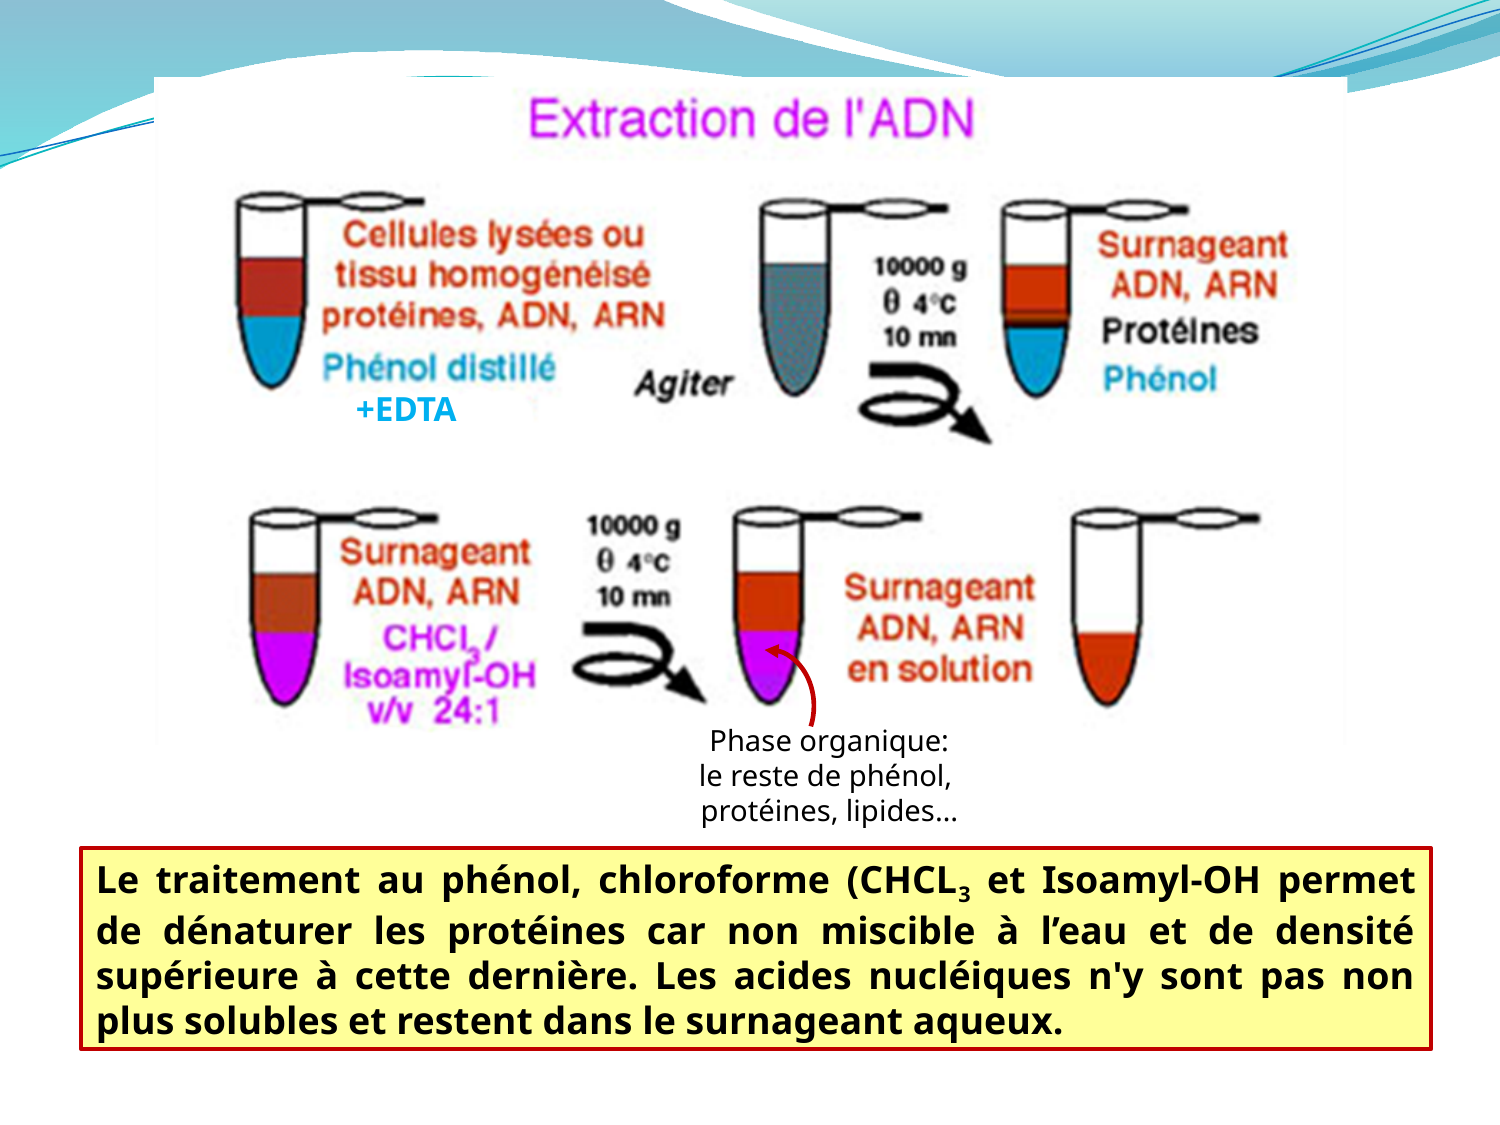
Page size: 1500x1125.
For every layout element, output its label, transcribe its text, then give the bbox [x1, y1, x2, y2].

picture [153, 76, 1348, 746]
text_box Le traitement au phénol, chloroforme (CHCL3 et Isoamyl-OH permet de dénaturer les protéines car non miscible à l’eau et de densité supérieure à cette dernière. Les acides nucléiques n'y sont pas non plus solubles et restent dans le surnageant aqueux. [79, 846, 1433, 1051]
text_box Phase organique: le reste de phénol, protéines, lipides… [684, 759, 975, 835]
